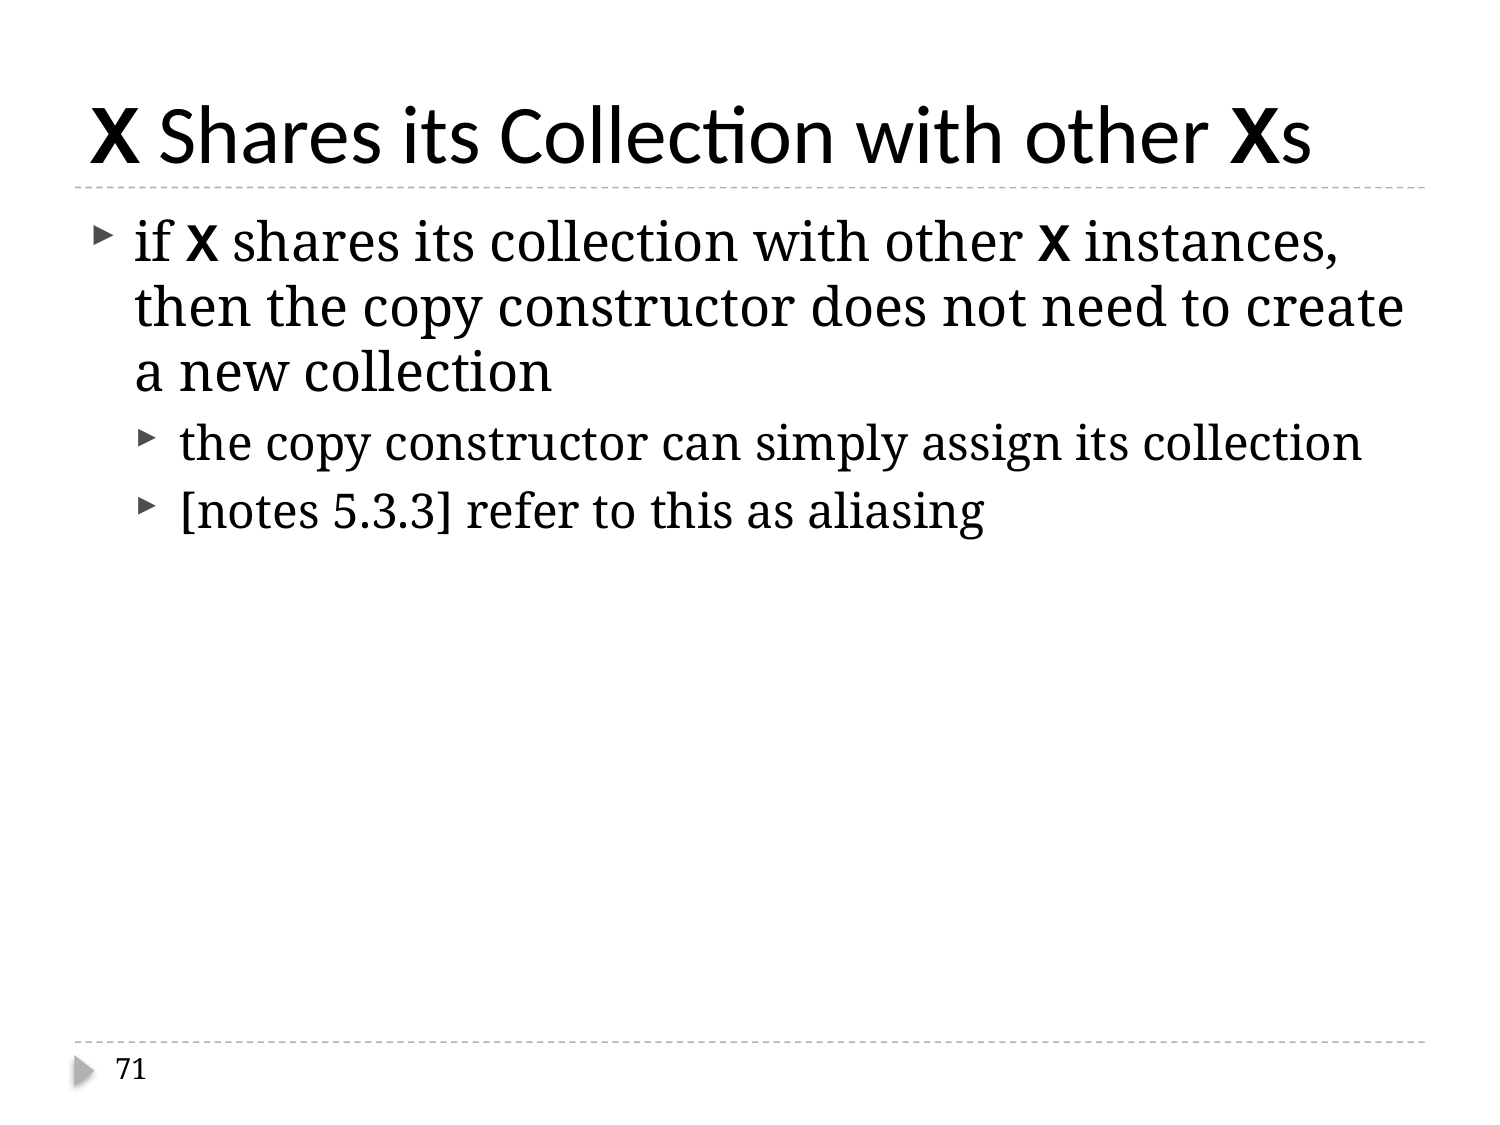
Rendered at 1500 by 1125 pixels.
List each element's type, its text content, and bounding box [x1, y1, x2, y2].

slide_number 71 [100, 1042, 426, 1103]
list if X shares its collection with other X instances, then the copy constructor does not need to create a new collection the copy constructor can simply assign its collection [notes 5.3.3] refer to this as aliasing [74, 199, 1426, 1011]
title X Shares its Collection with other Xs [74, 24, 1426, 188]
